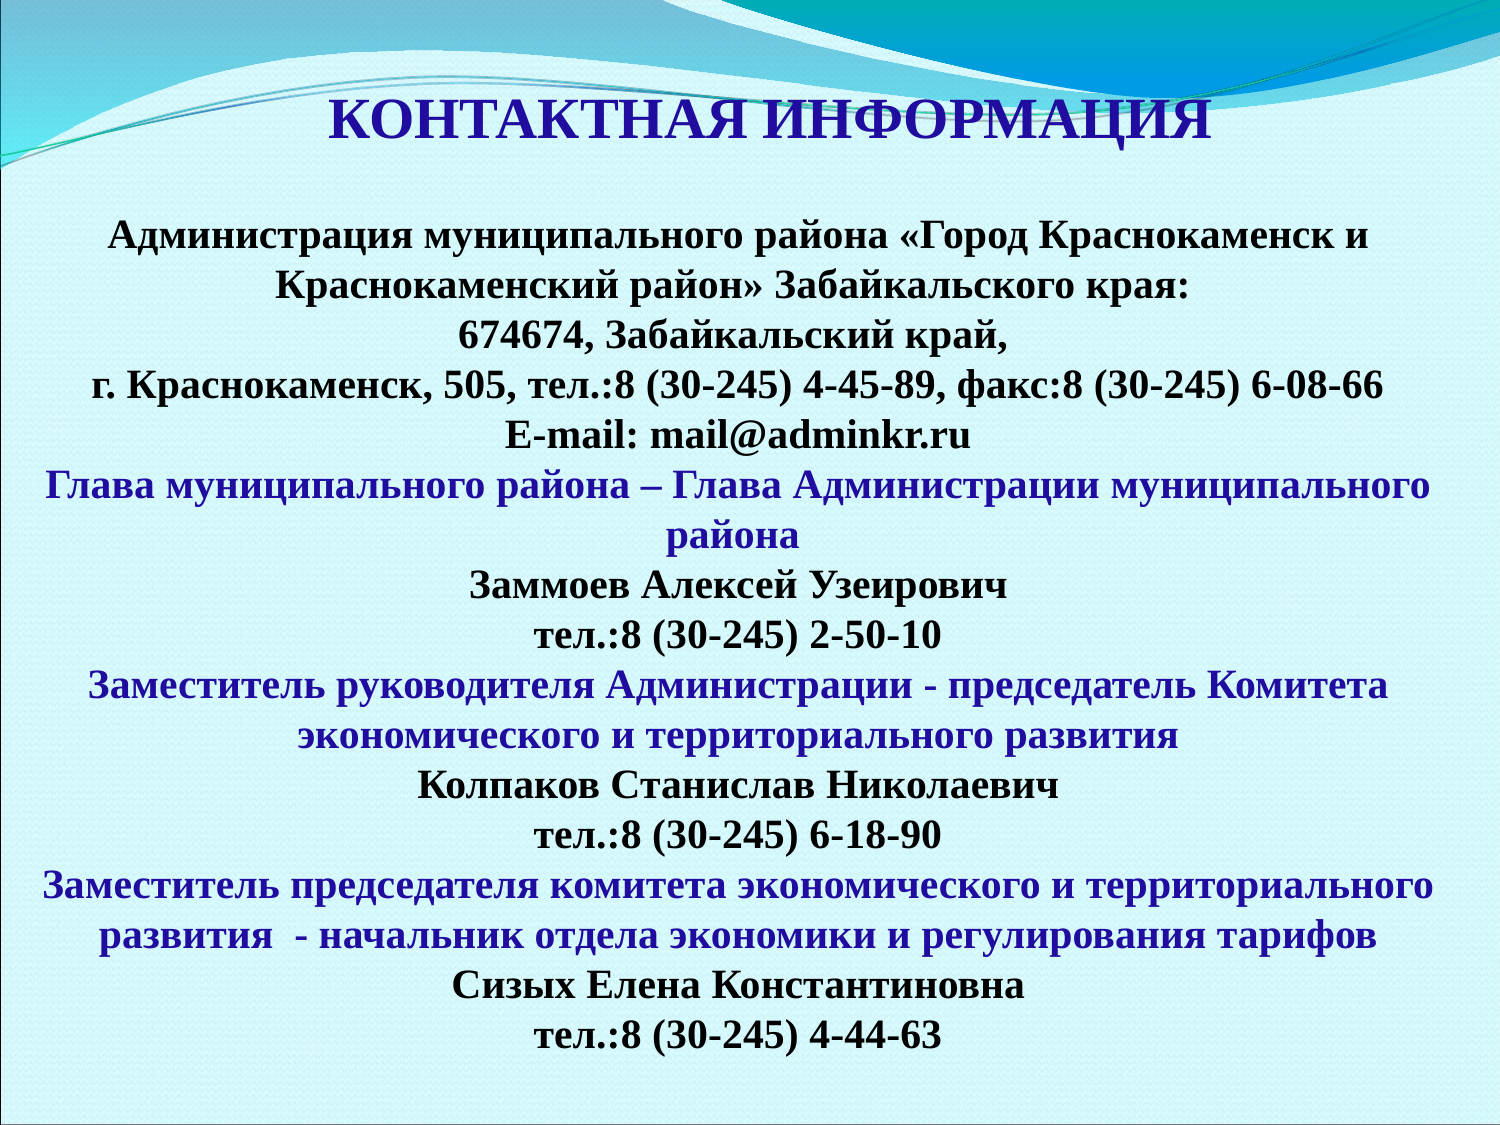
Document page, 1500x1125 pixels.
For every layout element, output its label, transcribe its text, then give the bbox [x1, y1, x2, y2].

picture [0, 0, 1500, 1125]
text_box Администрация муниципального района «Город Краснокаменск и Краснокаменский район» Забайкальского края: 674674, Забайкальский край, г. Краснокаменск, 505, тел.:8 (30-245) 4-45-89, факс:8 (30-245) 6-08-66 E-mail: mail@adminkr.ru Глава муниципального района – Глава Администрации муниципального района Заммоев Алексей Узеирович тел.:8 (30-245) 2-50-10 Заместитель руководителя Администрации - председатель Комитета экономического и территориального развития Колпаков Станислав Николаевич тел.:8 (30-245) 6-18-90 Заместитель председателя комитета экономического и территориального развития - начальник отдела экономики и регулирования тарифов Сизых Елена Константиновна тел.:8 (30-245) 4-44-63 [23, 199, 1454, 1073]
title КОНТАКТНАЯ ИНФОРМАЦИЯ [93, 23, 1449, 151]
